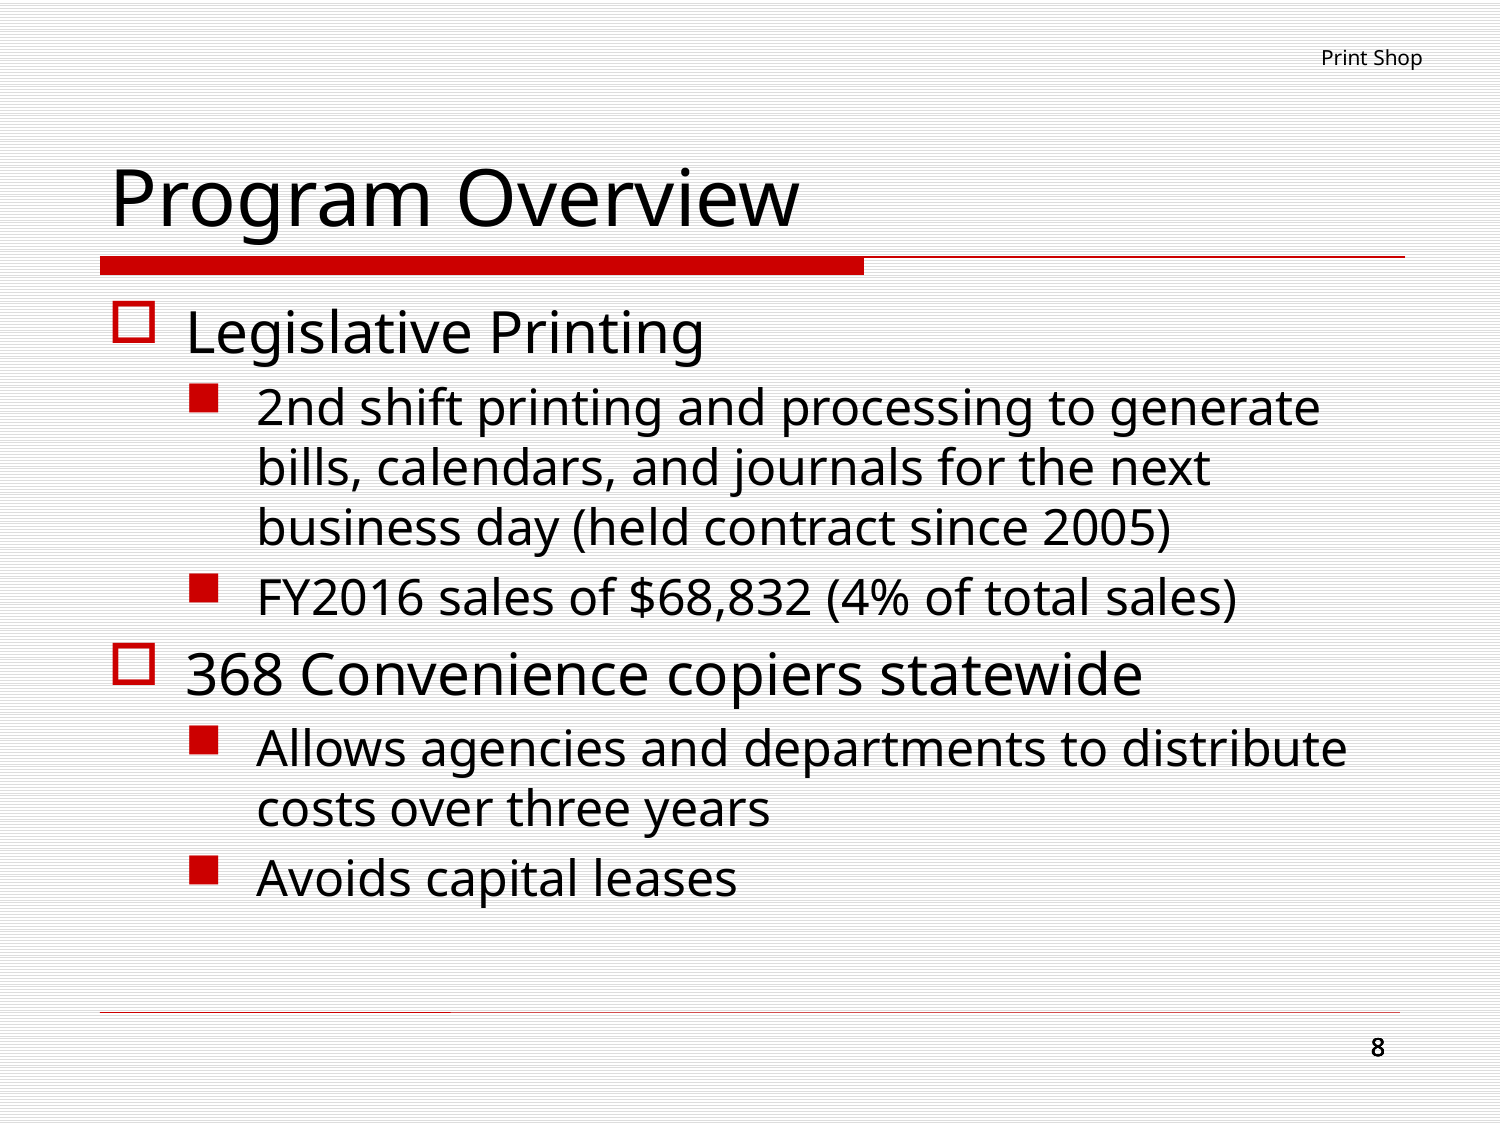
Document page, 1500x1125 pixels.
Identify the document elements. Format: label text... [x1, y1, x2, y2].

text_box 8 [1074, 1024, 1400, 1103]
list Legislative Printing 2nd shift printing and processing to generate bills, calendars, and journals for the next business day (held contract since 2005) FY2016 sales of $68,832 (4% of total sales) 368 Convenience copiers statewide Allows agencies and departments to distribute costs over three years Avoids capital leases [92, 287, 1406, 988]
title Program Overview [93, 49, 1407, 250]
text_box Print Shop [1100, 37, 1438, 78]
